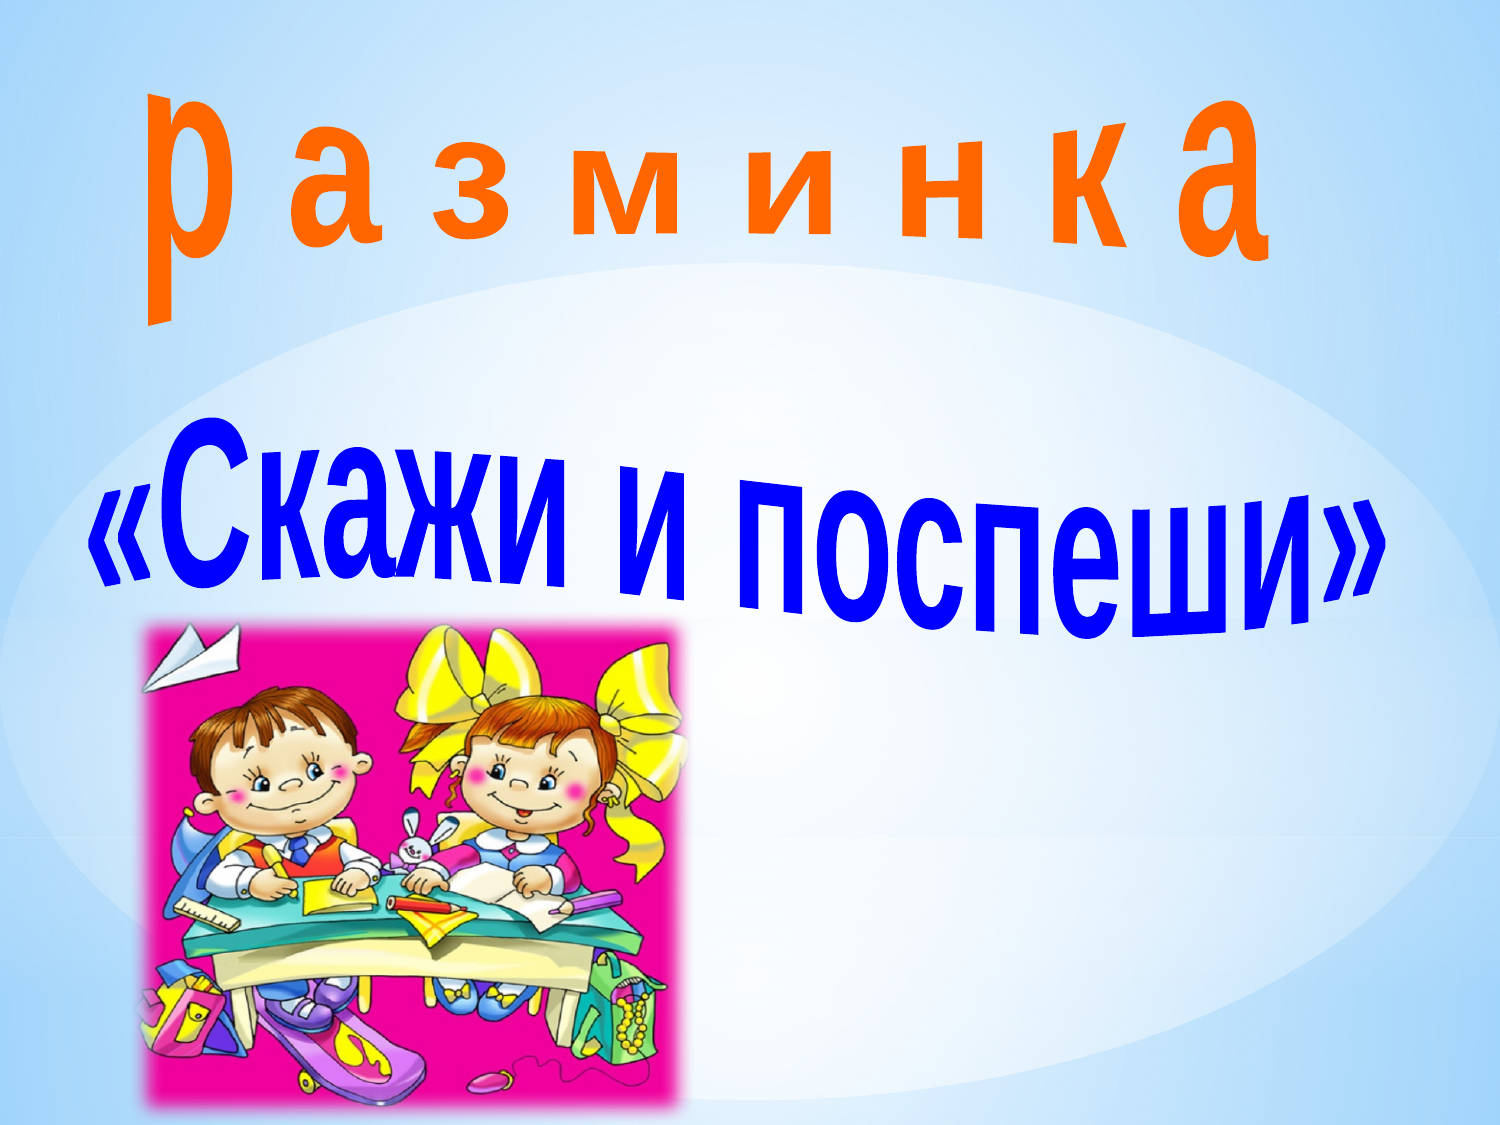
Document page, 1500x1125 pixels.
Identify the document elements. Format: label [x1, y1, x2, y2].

picture [128, 609, 696, 1125]
